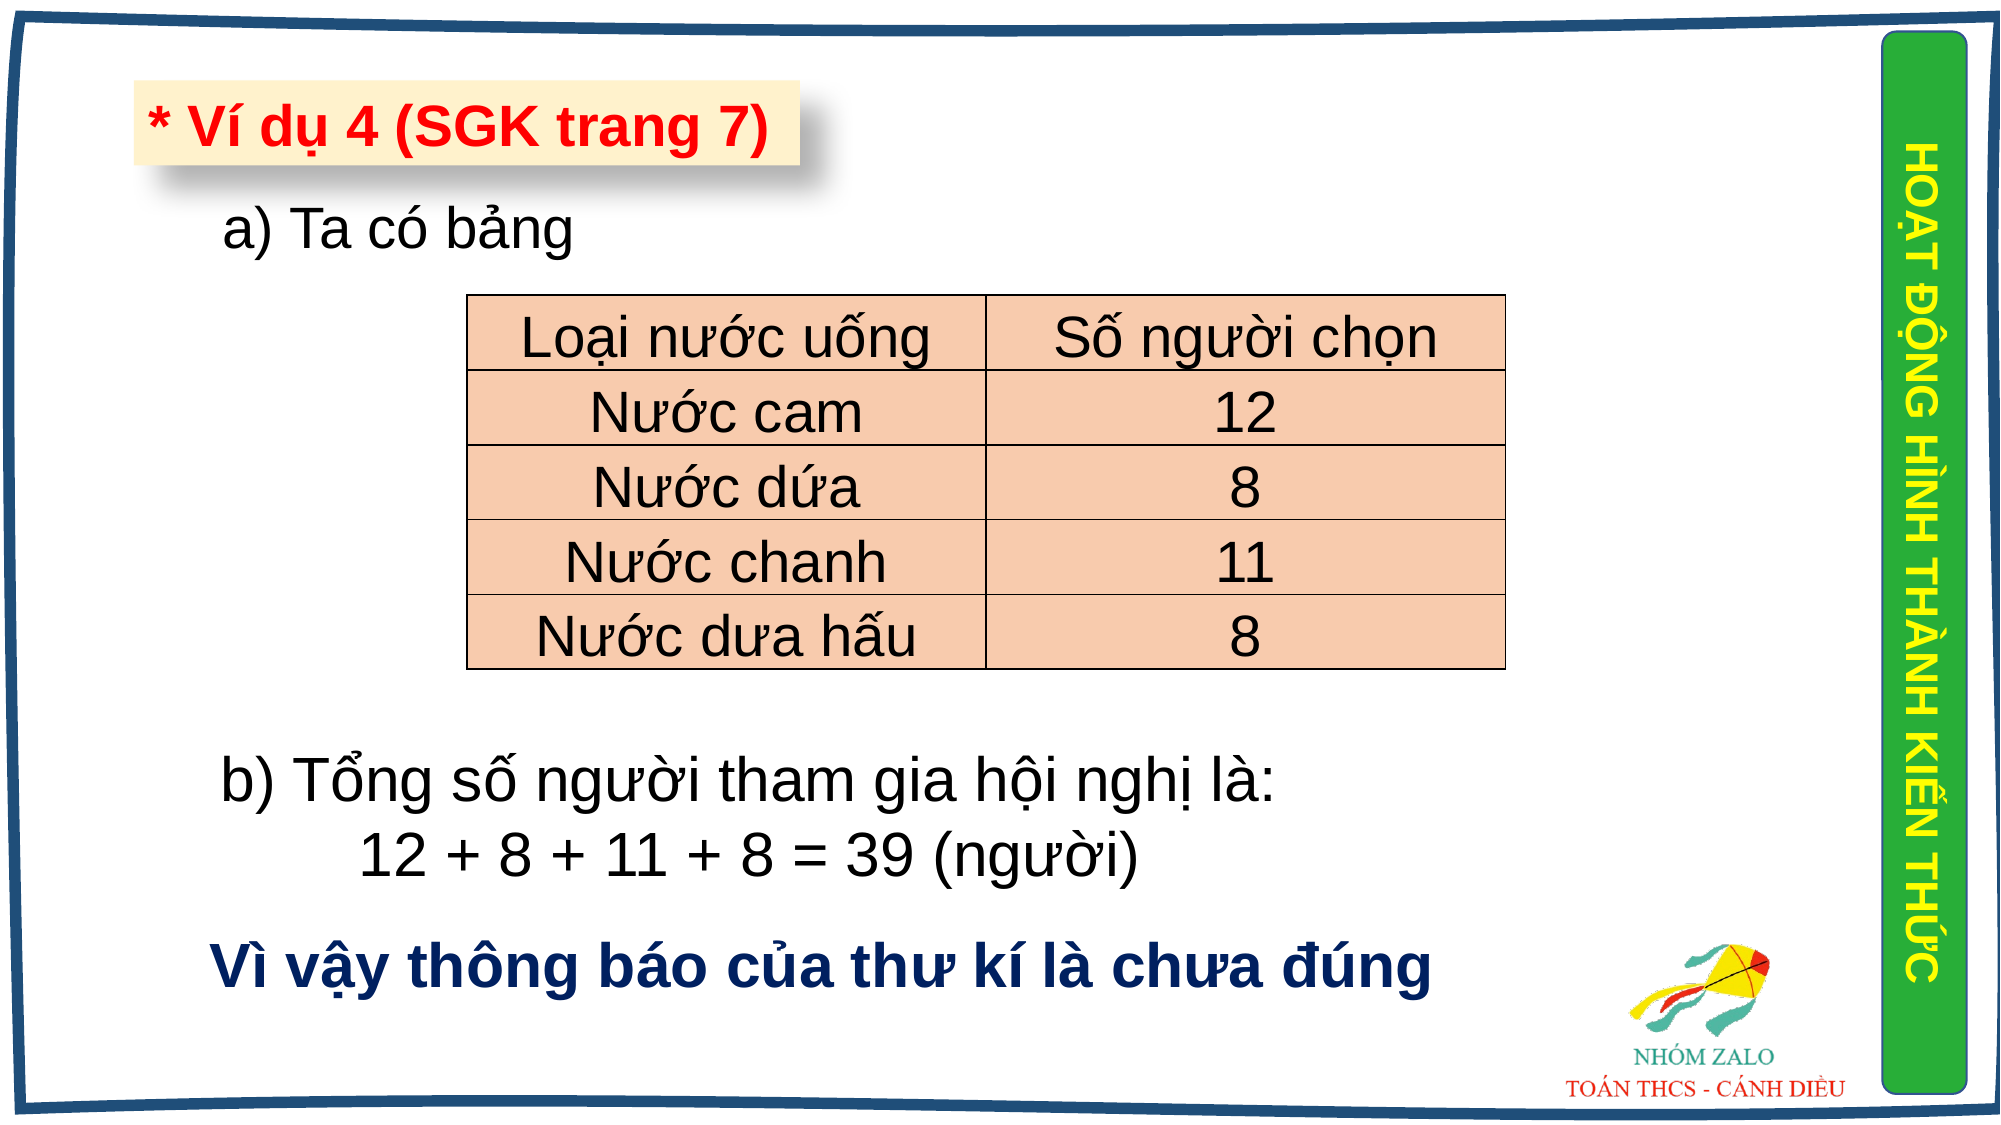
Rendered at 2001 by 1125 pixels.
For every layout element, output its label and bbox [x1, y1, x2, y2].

picture [1543, 1114, 1887, 1125]
text_box [7, 15, 2000, 1116]
